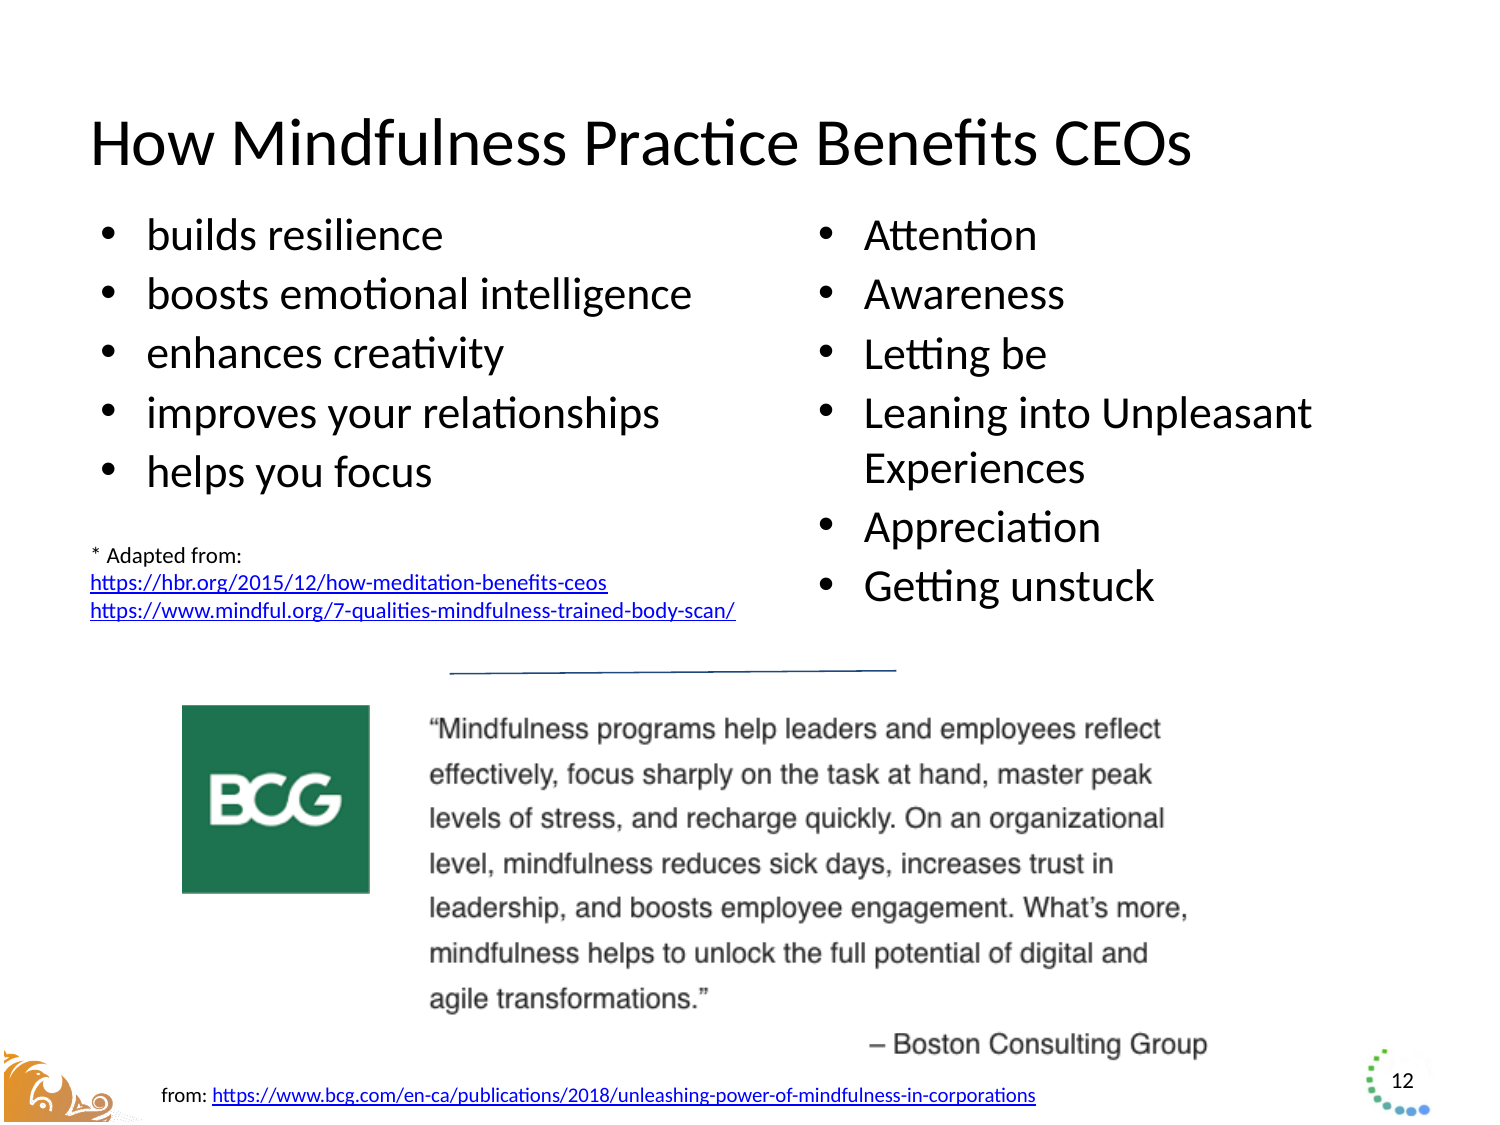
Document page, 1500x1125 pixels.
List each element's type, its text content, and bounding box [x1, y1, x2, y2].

picture [1363, 1047, 1435, 1117]
list builds resilience boosts emotional intelligence enhances creativity improves your relationships helps you focus [75, 233, 774, 532]
title How Mindfulness Practice Benefits CEOs [75, 45, 1425, 233]
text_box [449, 670, 897, 675]
text_box * Adapted from: https://hbr.org/2015/12/how-meditation-benefits-ceos https://www.mindful.org/7-qualities-mindfulness-trained-body-scan/ [74, 532, 866, 631]
picture [181, 704, 1216, 1089]
picture [4, 1044, 148, 1124]
list Attention Awareness Letting be Leaning into Unpleasant Experiences Appreciation Getting unstuck [792, 197, 1492, 623]
text_box from: https://www.bcg.com/en-ca/publications/2018/unleashing-power-of-mindfulness-in-corporations [146, 1069, 1286, 1120]
